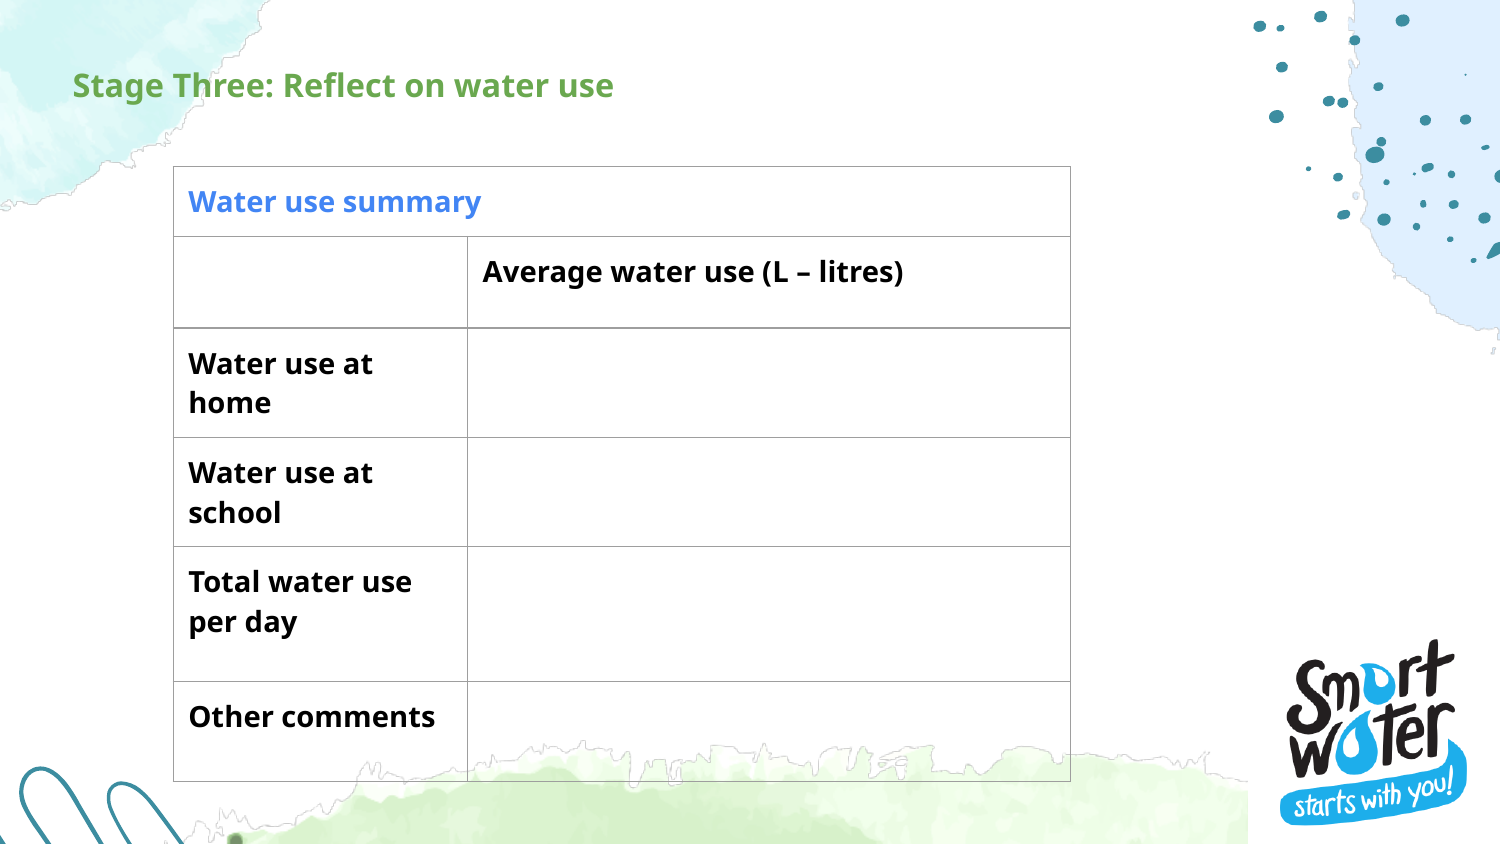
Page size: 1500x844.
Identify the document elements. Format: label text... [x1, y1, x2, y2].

picture [1248, 621, 1500, 844]
table_cell Average water use (L – litres) [468, 237, 1070, 327]
table_cell [468, 438, 1070, 546]
table_cell [468, 329, 1070, 437]
table_cell Total water use per day [174, 547, 467, 681]
table_cell [468, 682, 1070, 781]
table_cell [468, 547, 1070, 681]
table_cell Water use at school [174, 438, 467, 546]
table_cell Water use at home [174, 329, 467, 437]
table_cell Other comments [174, 682, 467, 781]
text_box Stage Three: Reflect on water use [57, 30, 1456, 125]
table_cell [174, 237, 467, 327]
table_header Water use summary [174, 167, 1070, 236]
